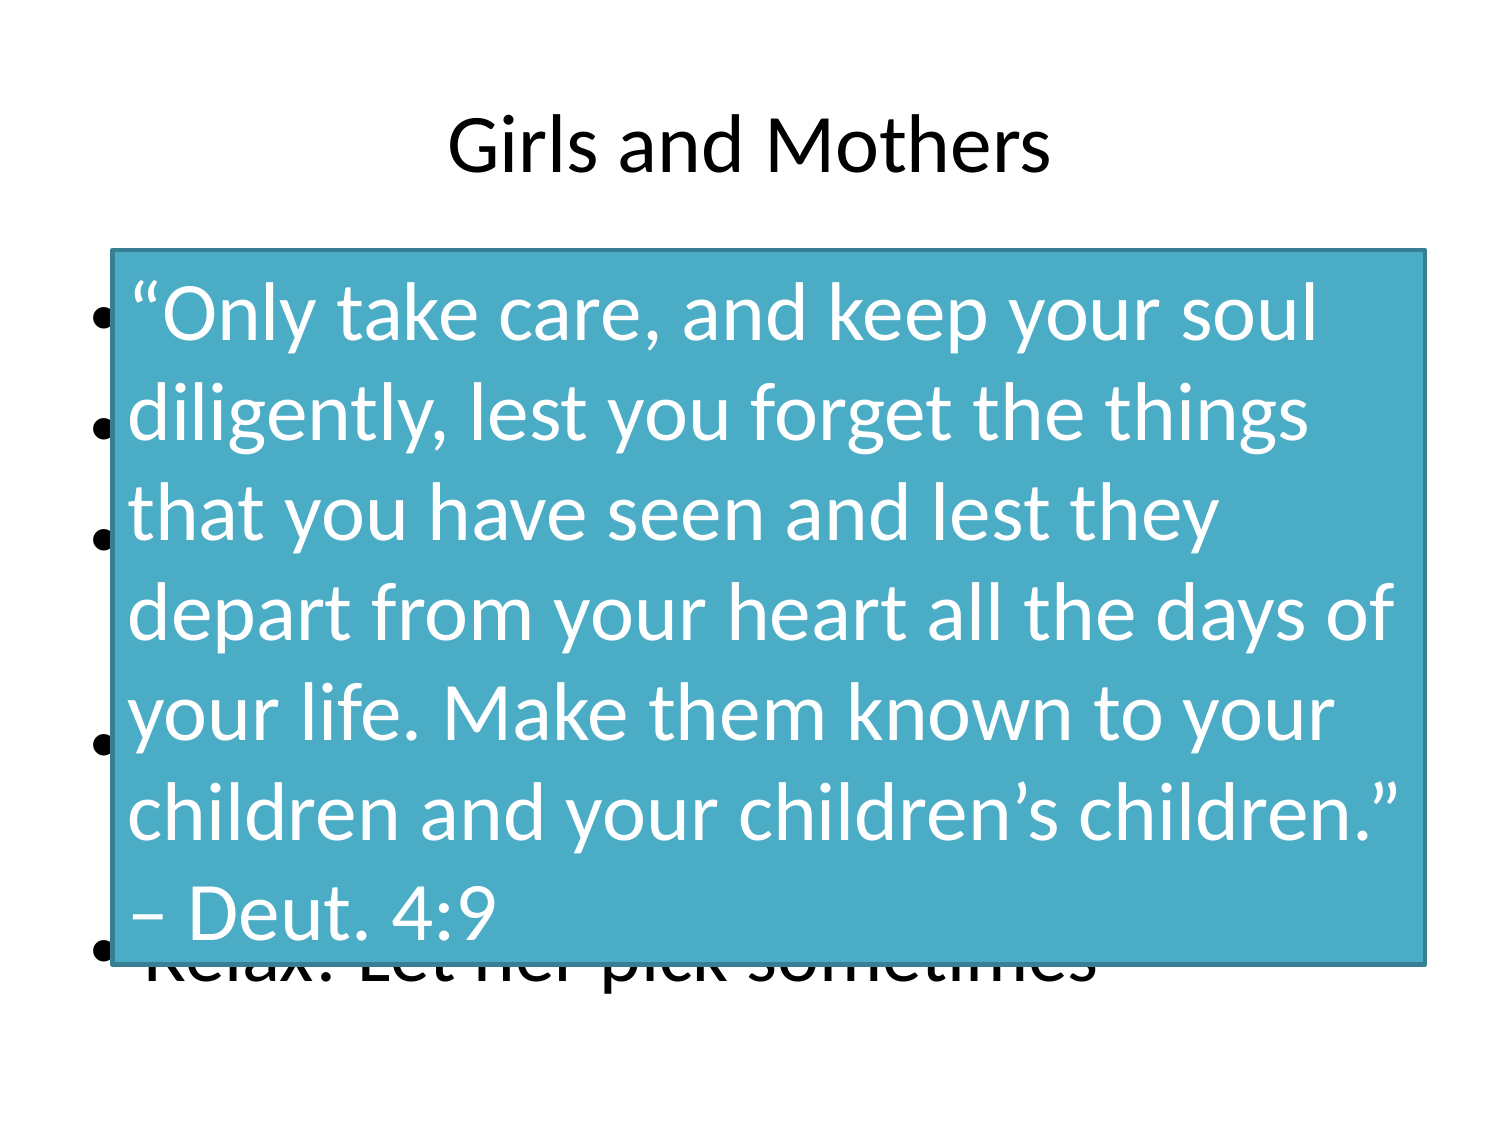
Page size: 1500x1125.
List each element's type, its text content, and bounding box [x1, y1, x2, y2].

title Girls and Mothers [75, 45, 1425, 233]
list Treat her like a friend – sometimes Teach her life skills Don’t let her go unchallenged if she’s hating certain people Be a good example of a hardworking and kind woman Relax! Let her pick sometimes [75, 262, 1425, 1005]
text_box “Only take care, and keep your soul diligently, lest you forget the things that you have seen and lest they depart from your heart all the days of your life. Make them known to your children and your children’s children.” – Deut. 4:9 [110, 248, 1427, 967]
